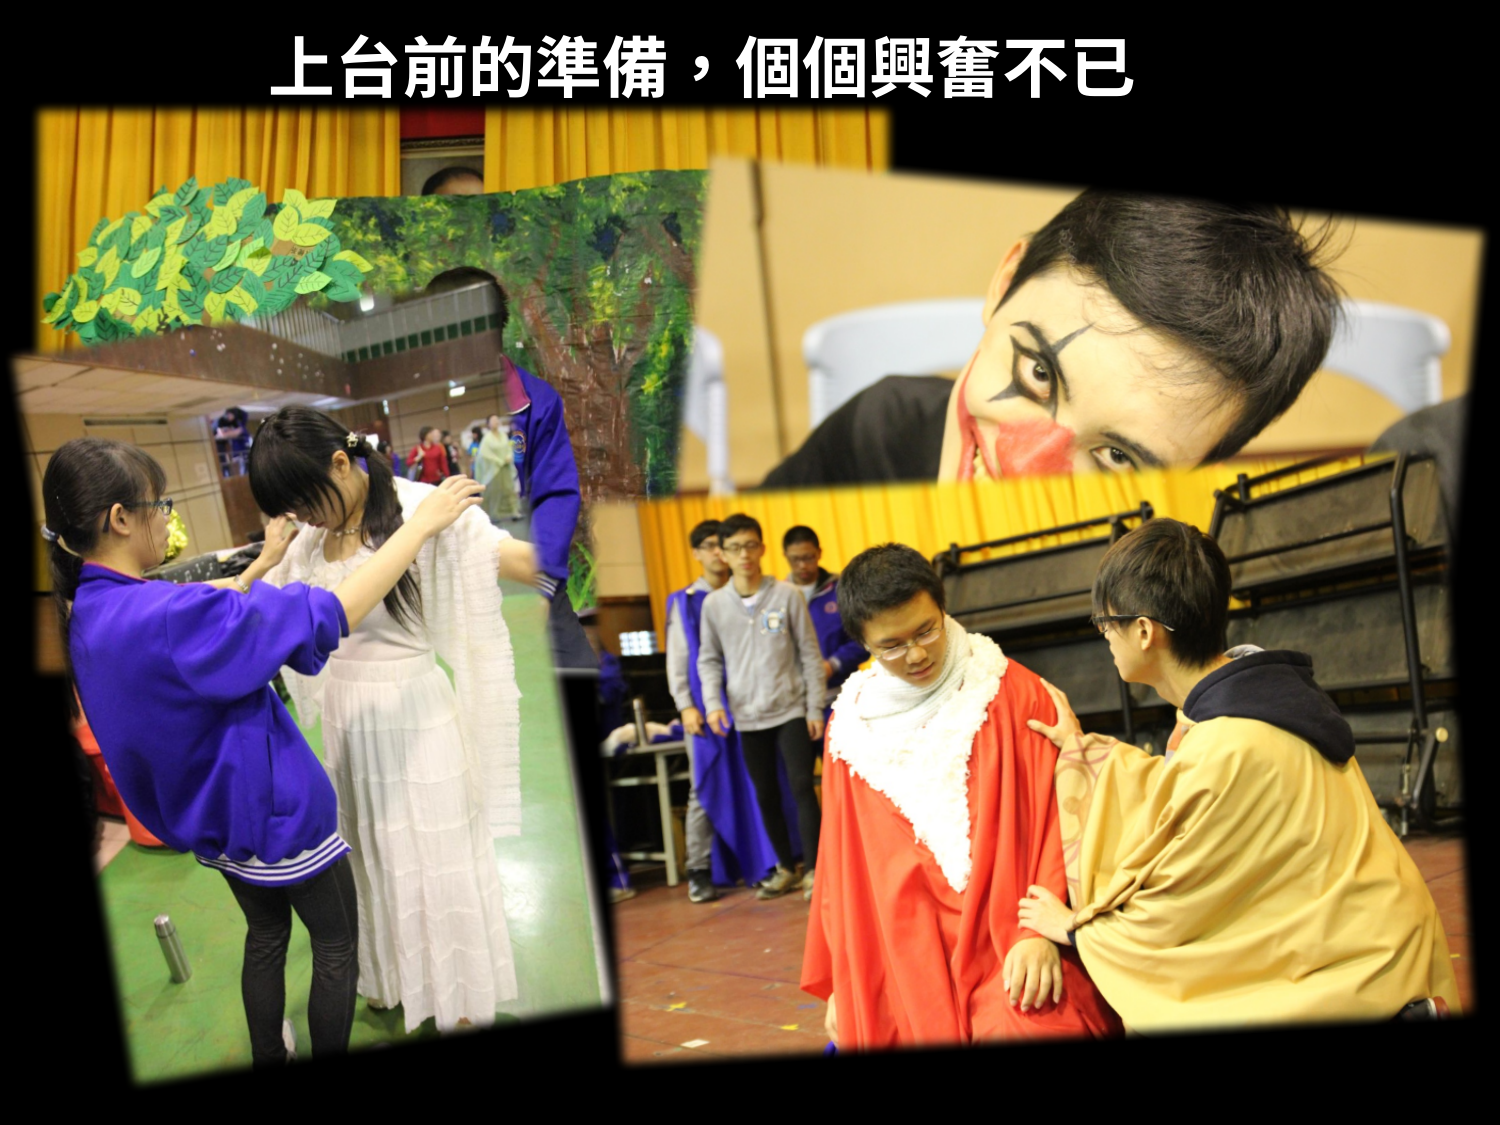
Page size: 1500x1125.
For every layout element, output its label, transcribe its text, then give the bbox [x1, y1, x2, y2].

picture [10, 101, 1486, 1086]
text_box 上台前的準備，個個興奮不已 [253, 18, 1223, 113]
